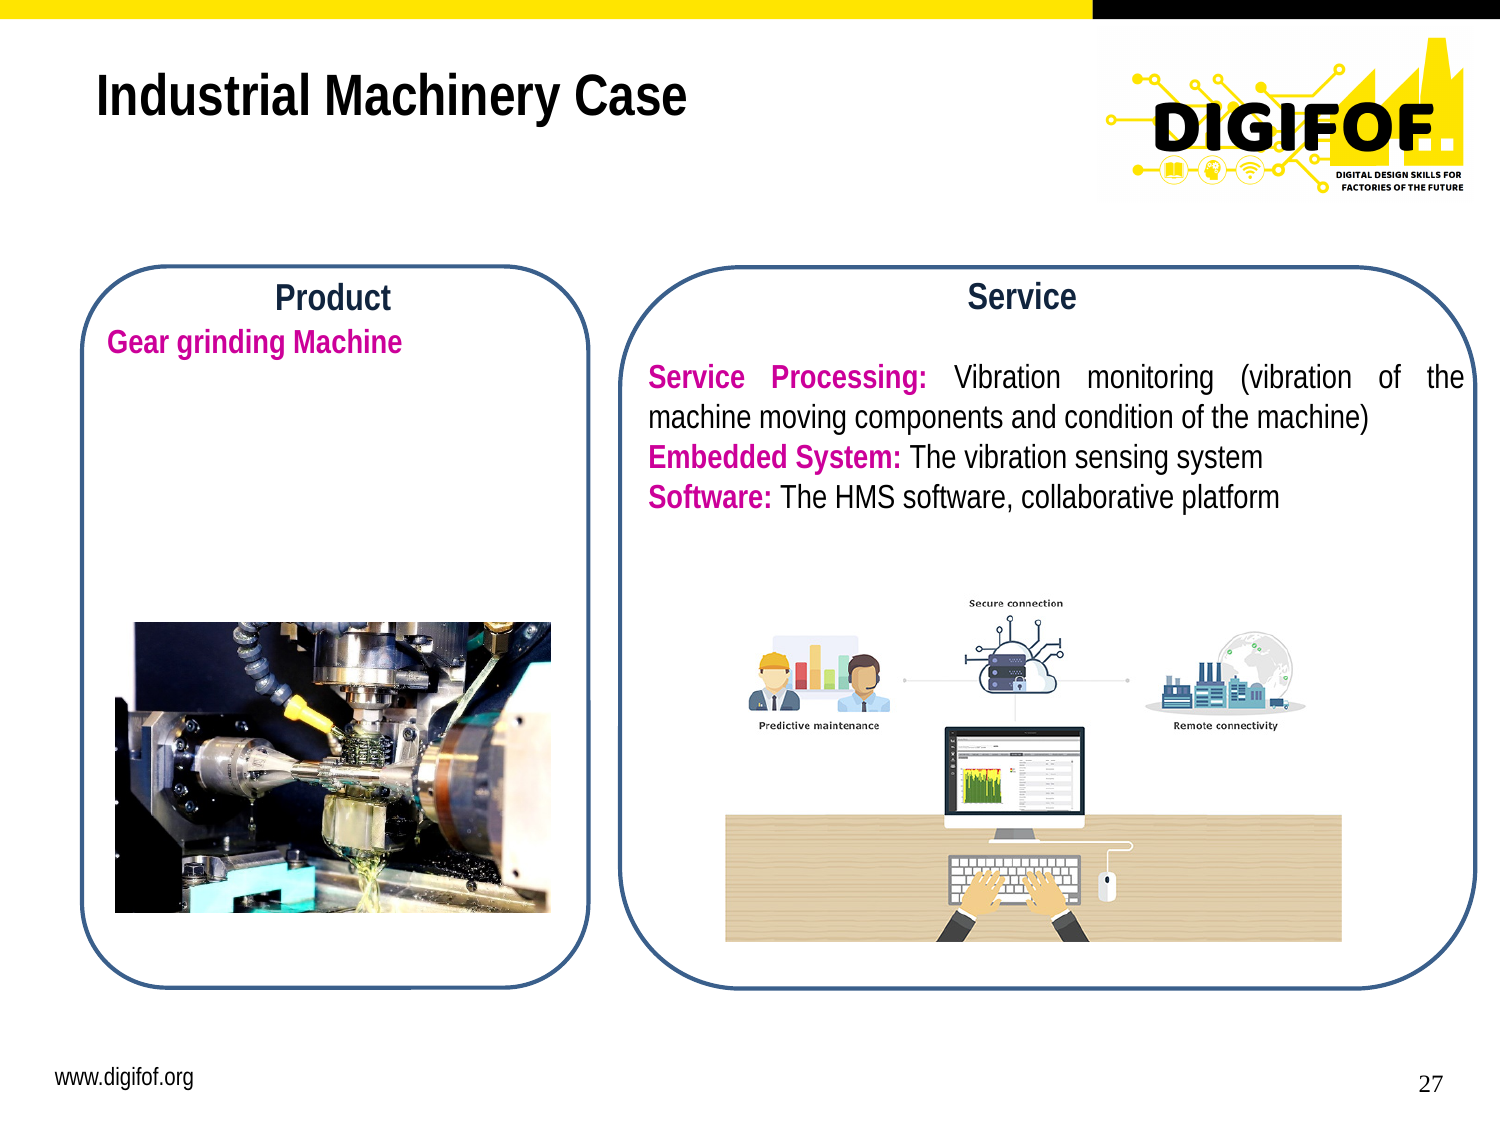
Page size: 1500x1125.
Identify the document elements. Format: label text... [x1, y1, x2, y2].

text_box Industrial Machinery Case [81, 49, 1117, 141]
text_box Gear grinding Machine [95, 314, 572, 366]
picture [725, 593, 1342, 942]
text_box Service [709, 266, 1336, 323]
picture [1097, 26, 1474, 203]
text_box [617, 265, 1478, 991]
picture [115, 621, 552, 913]
slide_number 27 [1033, 1020, 1459, 1105]
text_box [79, 320, 591, 990]
text_box Product [81, 267, 585, 324]
text_box Service Processing: Vibration monitoring (vibration of the machine moving components and condition of the machine) Embedded System: The vibration sensing system Software: The HMS software, collaborative platform [637, 349, 1477, 521]
